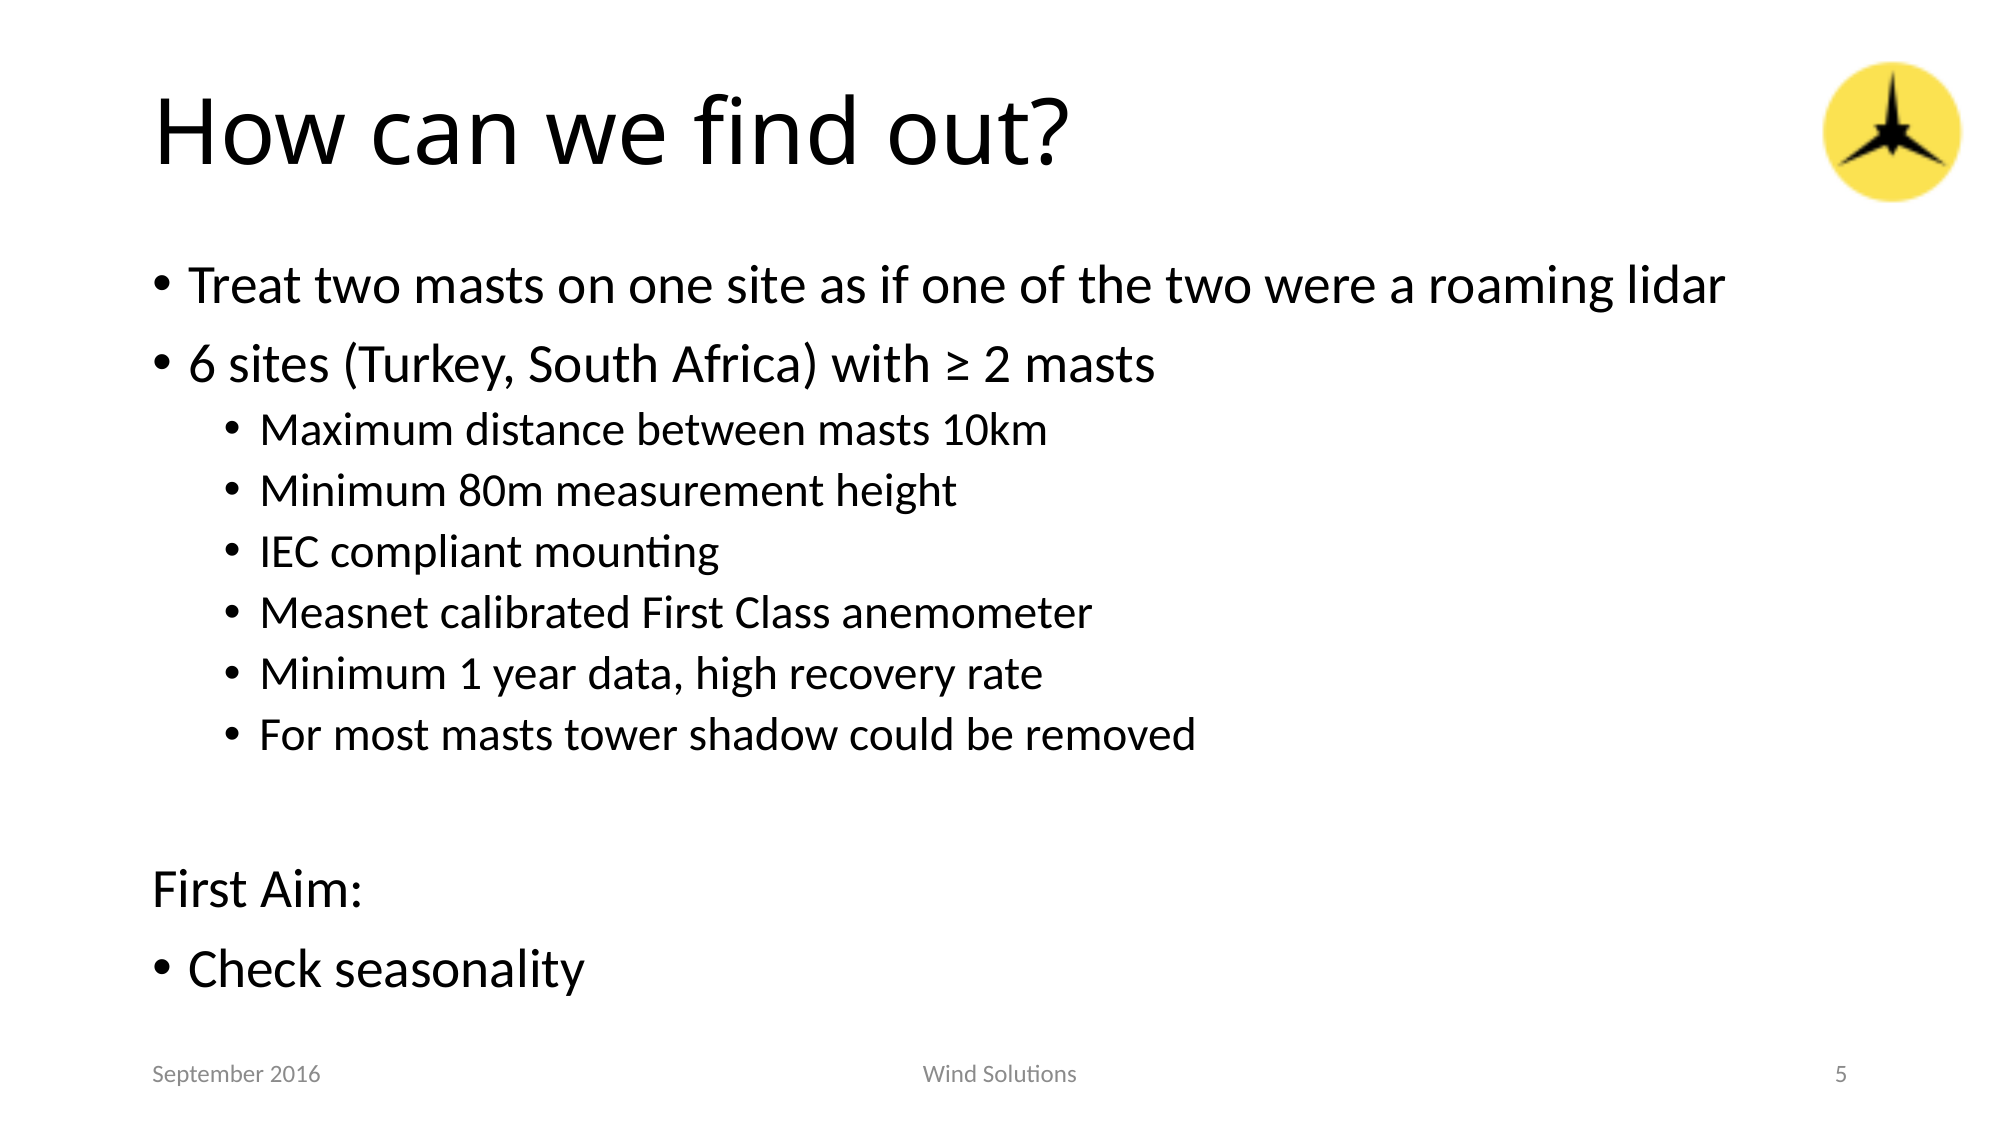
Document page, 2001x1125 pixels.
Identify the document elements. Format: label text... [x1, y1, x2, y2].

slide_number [137, 1042, 588, 1103]
title How can we find out? [137, 59, 1863, 209]
picture [1818, 57, 1967, 209]
footer Wind Solutions [662, 1042, 1338, 1103]
list Treat two masts on one site as if one of the two were a roaming lidar 6 sites (Turkey, South Africa) with ≥ 2 masts Maximum distance between masts 10km Minimum 80m measurement height IEC compliant mounting Measnet calibrated First Class anemometer Minimum 1 year data, high recovery rate For most masts tower shadow could be removed First Aim: Check seasonality [137, 248, 1863, 1014]
slide_number 5 [1412, 1042, 1863, 1103]
